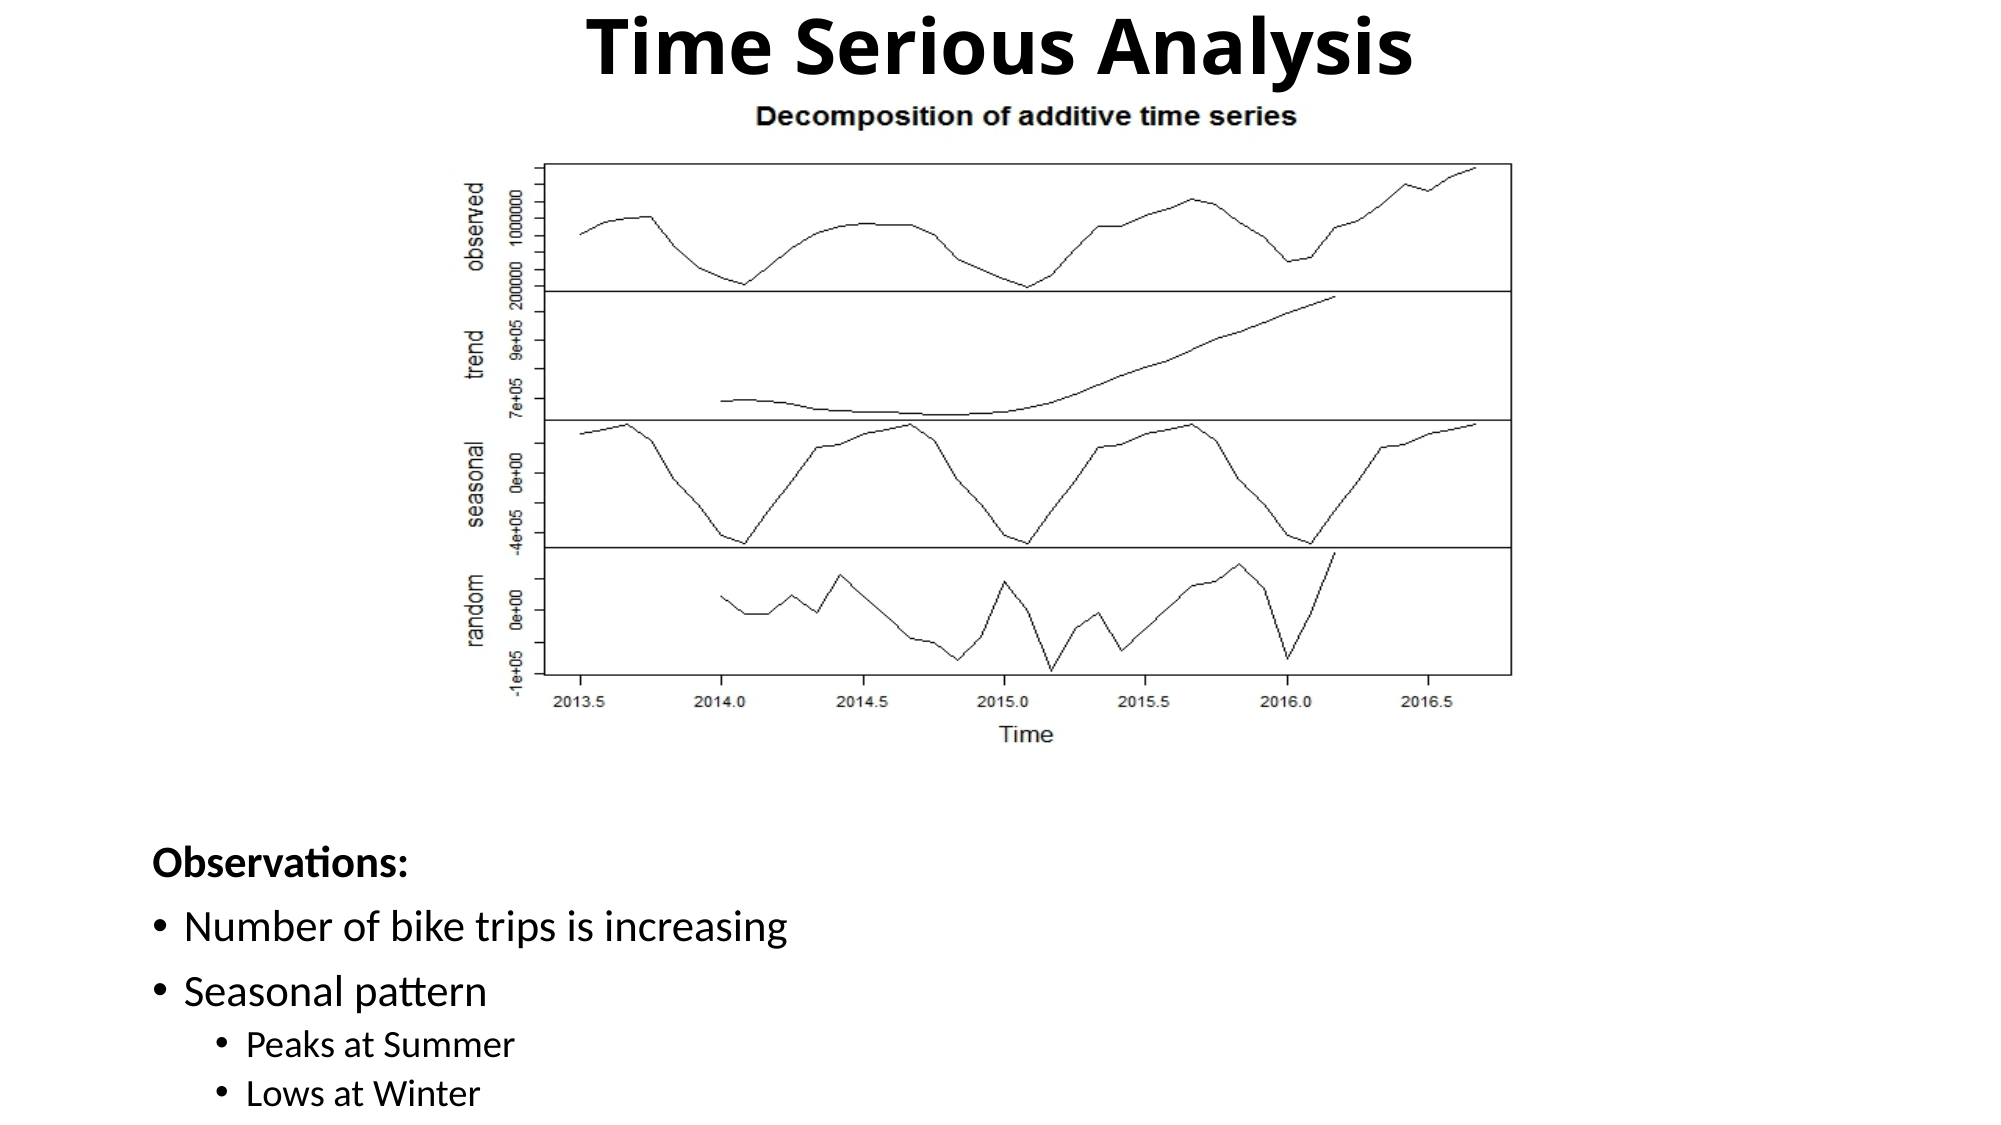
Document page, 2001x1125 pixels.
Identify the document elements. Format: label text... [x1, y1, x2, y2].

list Observations: Number of bike trips is increasing Seasonal pattern Peaks at Summer Lows at Winter [137, 831, 1863, 1125]
title Time Serious Analysis [137, 0, 1863, 99]
picture [444, 78, 1553, 779]
